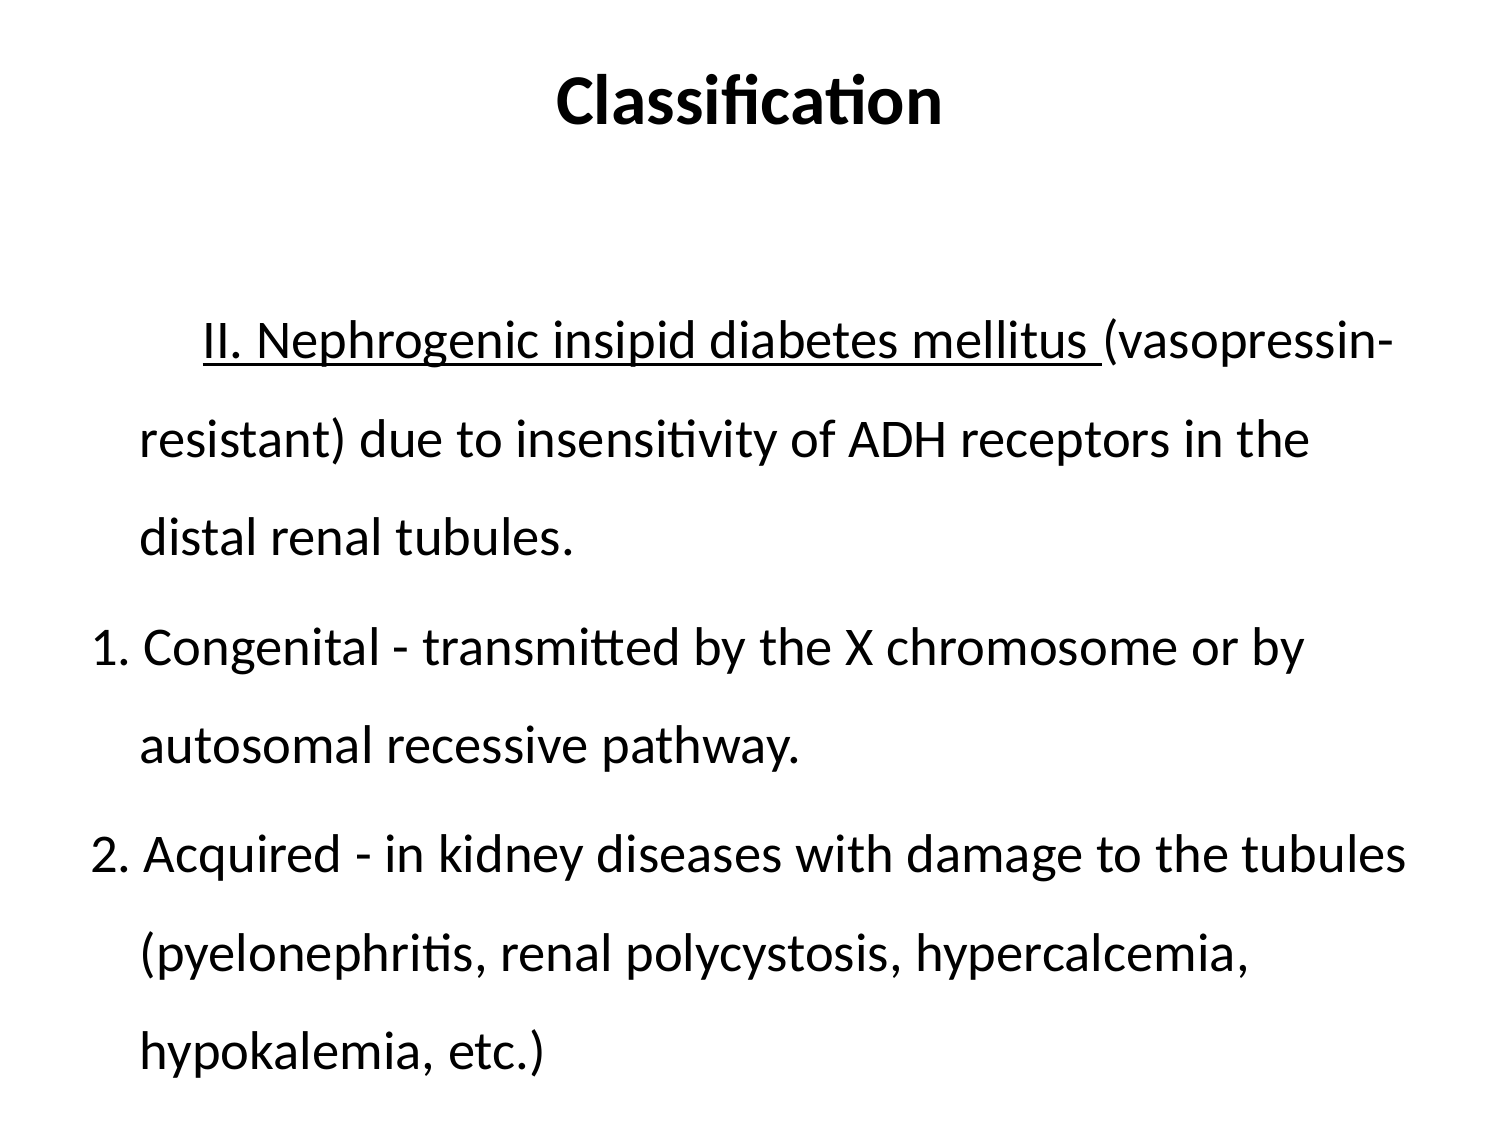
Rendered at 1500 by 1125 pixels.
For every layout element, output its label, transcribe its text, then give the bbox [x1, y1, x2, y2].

list ІІ. Nephrogenic insipid diabetes mellitus (vasopressin-resistant) due to insensitivity of ADH receptors in the distal renal tubules. 1. Congenital - transmitted by the X chromosome or by autosomal recessive pathway. 2. Acquired - in kidney diseases with damage to the tubules (pyelonephritis, renal polycystosis, hypercalcemia, hypokalemia, etc.) [75, 187, 1454, 1090]
title Classification [75, 45, 1425, 187]
